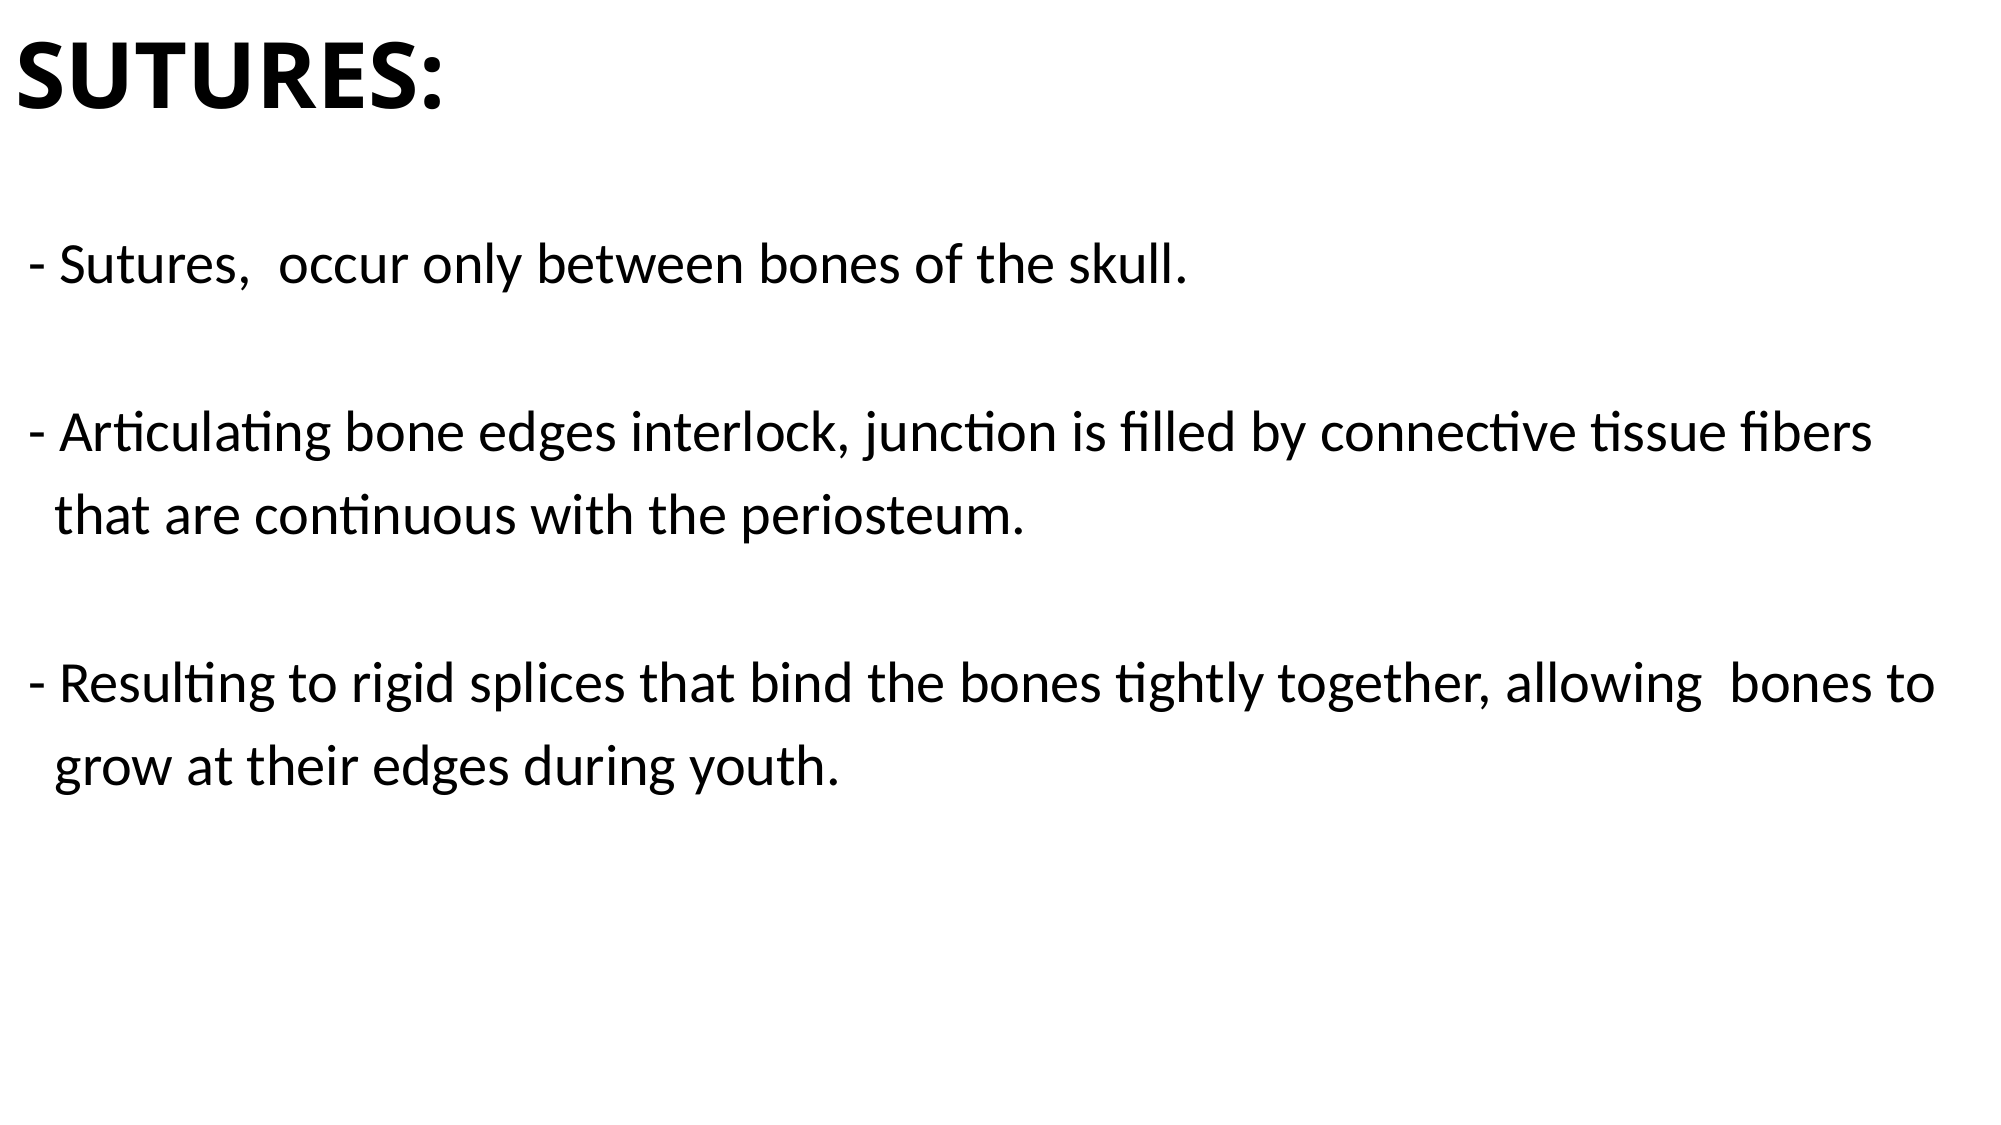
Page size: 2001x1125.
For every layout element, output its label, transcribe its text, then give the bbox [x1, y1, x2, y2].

title SUTURES: [0, 0, 1863, 135]
list - Sutures, occur only between bones of the skull. - Articulating bone edges interlock, junction is filled by connective tissue fibers that are continuous with the periosteum. - Resulting to rigid splices that bind the bones tightly together, allowing bones to grow at their edges during youth. [0, 135, 2000, 1125]
